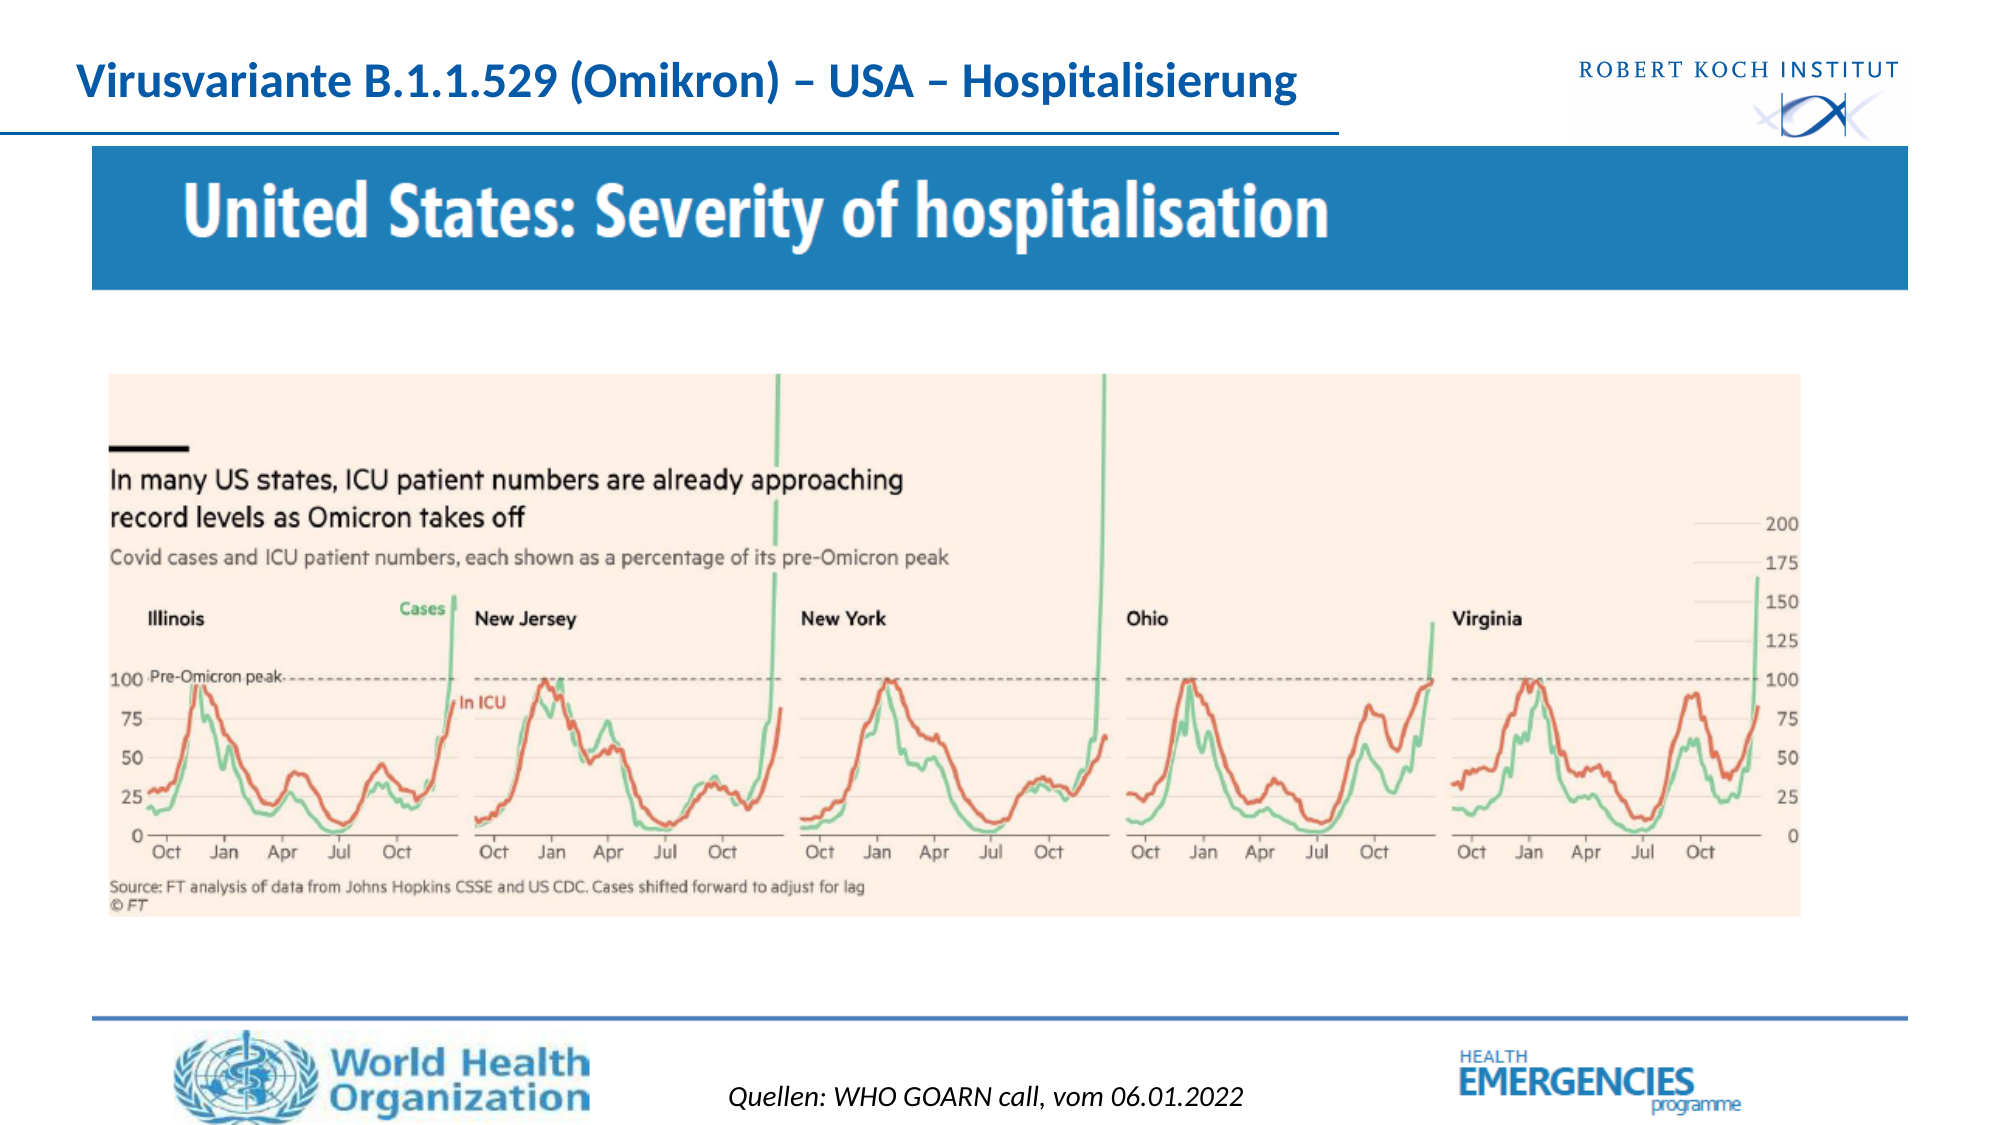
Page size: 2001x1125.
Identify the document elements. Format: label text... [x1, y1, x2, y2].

picture [92, 53, 1908, 1125]
title Virusvariante B.1.1.529 (Omikron) – USA – Hospitalisierung [76, 24, 1823, 130]
